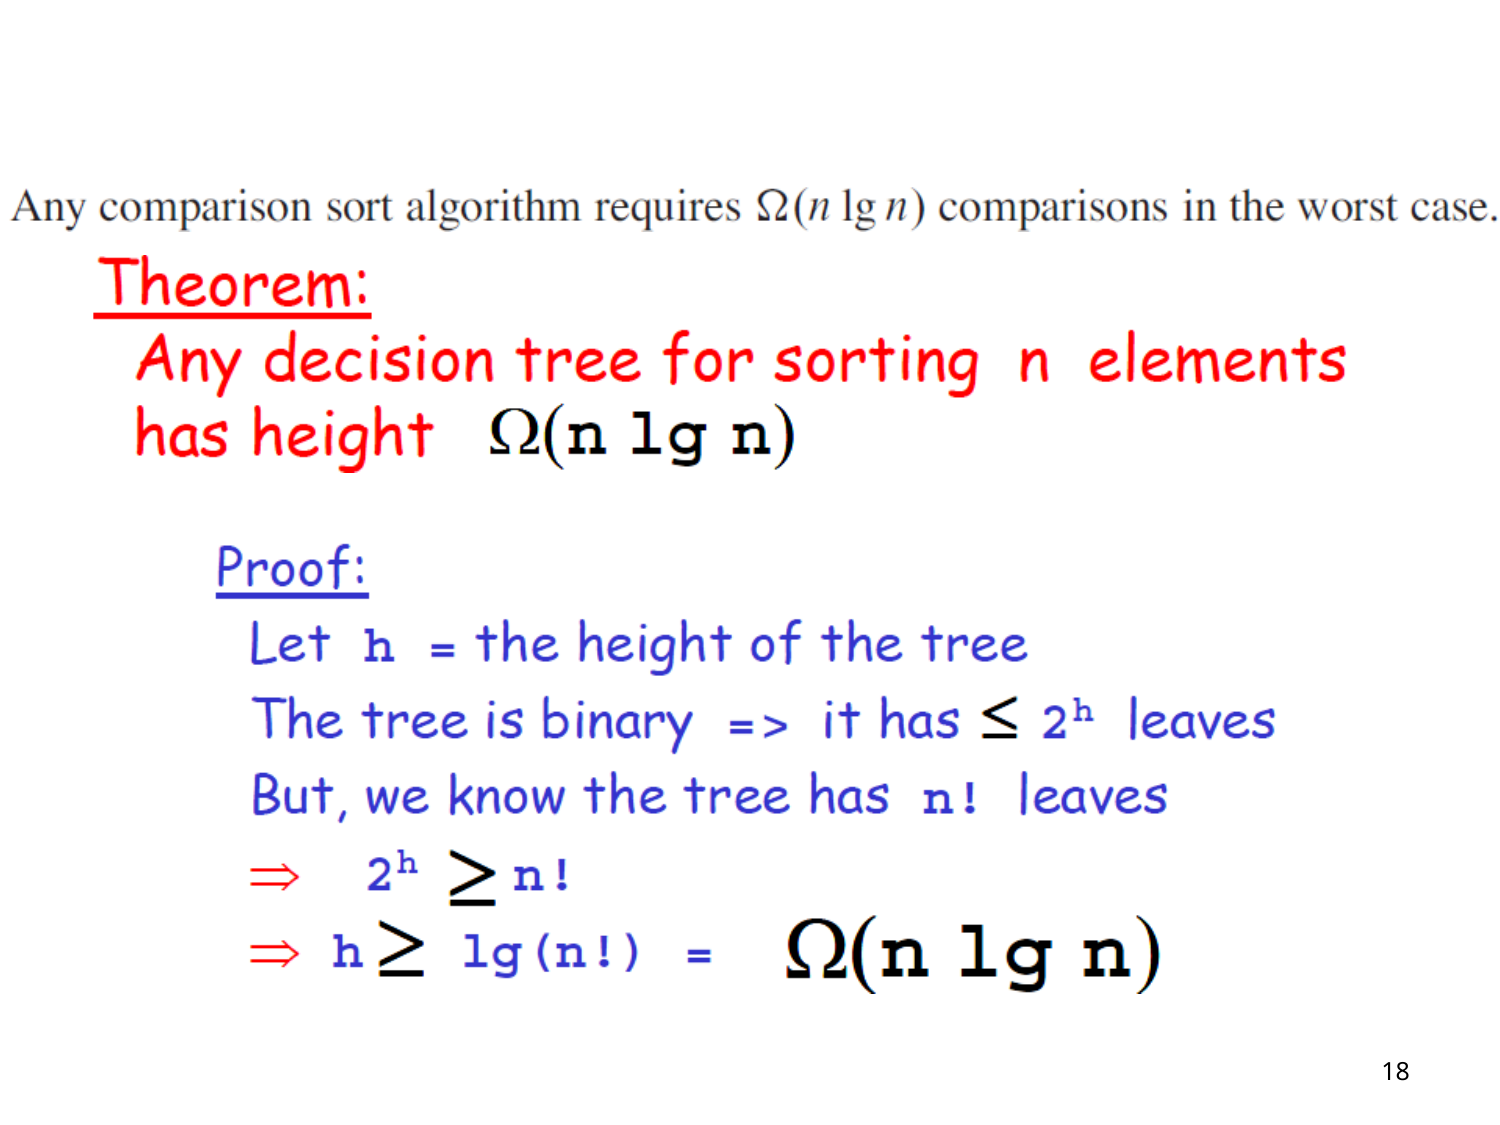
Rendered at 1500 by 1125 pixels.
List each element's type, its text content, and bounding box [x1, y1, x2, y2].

picture [212, 538, 1287, 994]
picture [92, 255, 1357, 473]
slide_number 18 [1074, 1042, 1425, 1103]
picture [7, 186, 1500, 232]
